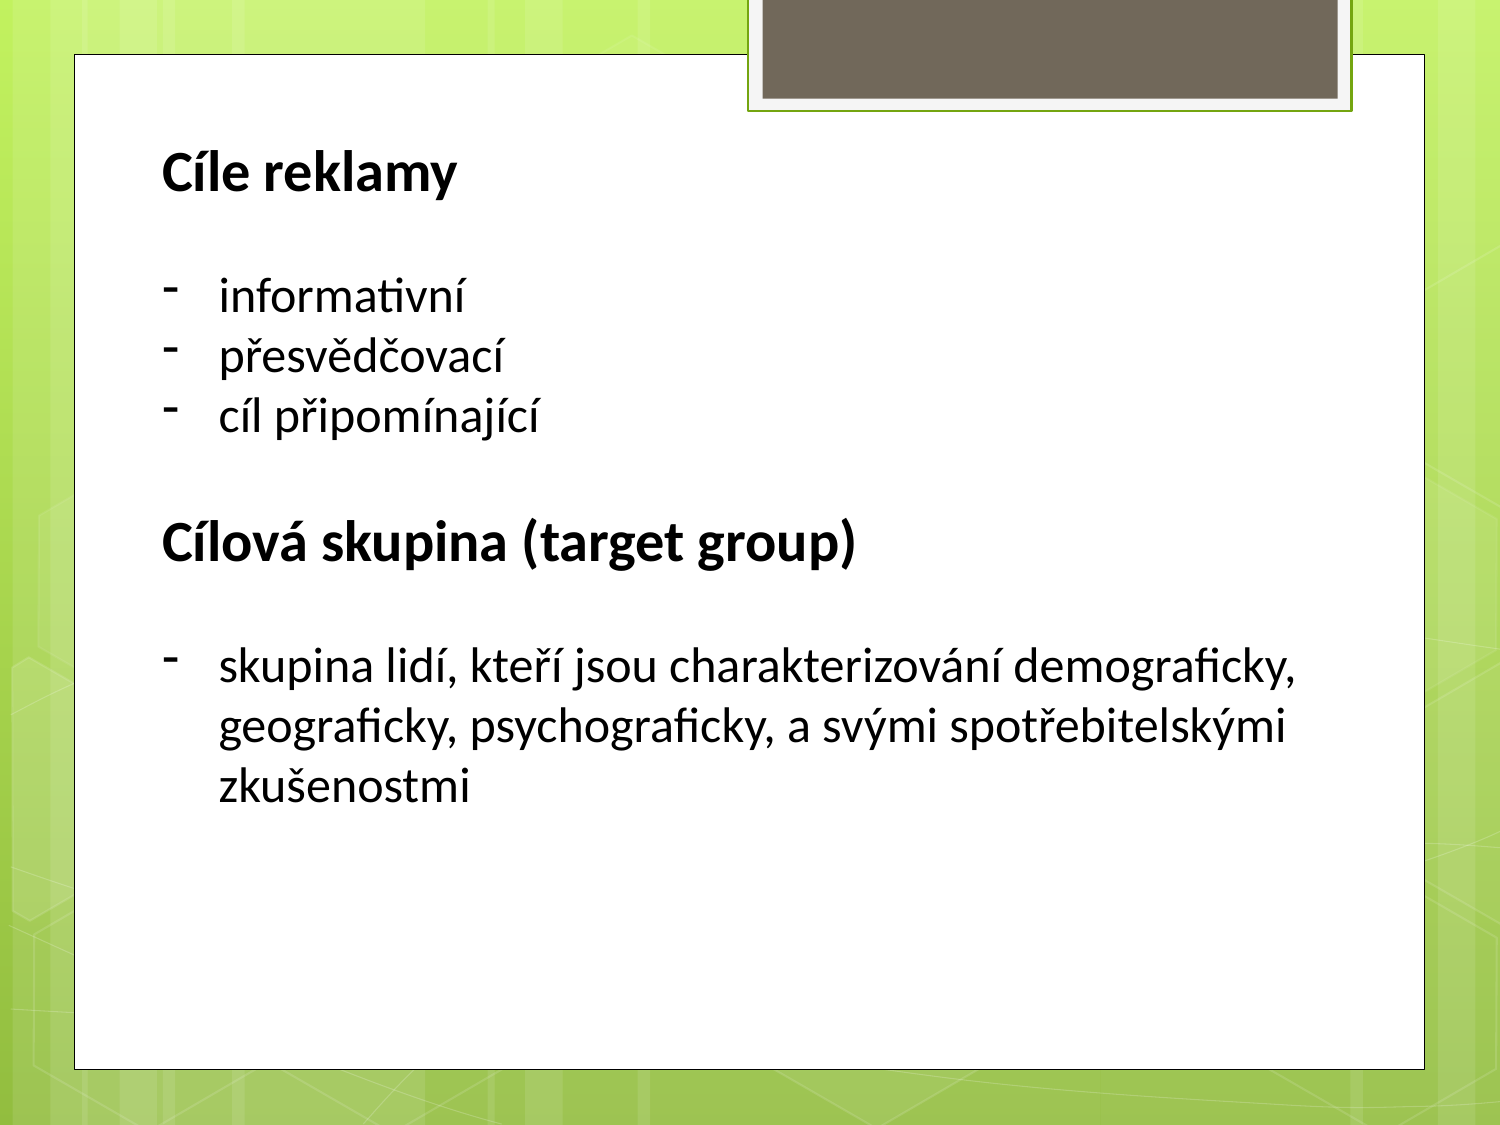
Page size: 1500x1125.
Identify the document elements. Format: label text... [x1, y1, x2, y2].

text_box Cíle reklamy informativní přesvědčovací cíl připomínající Cílová skupina (target group) skupina lidí, kteří jsou charakterizování demograficky, geograficky, psychograficky, a svými spotřebitelskými zkušenostmi [147, 125, 1412, 881]
